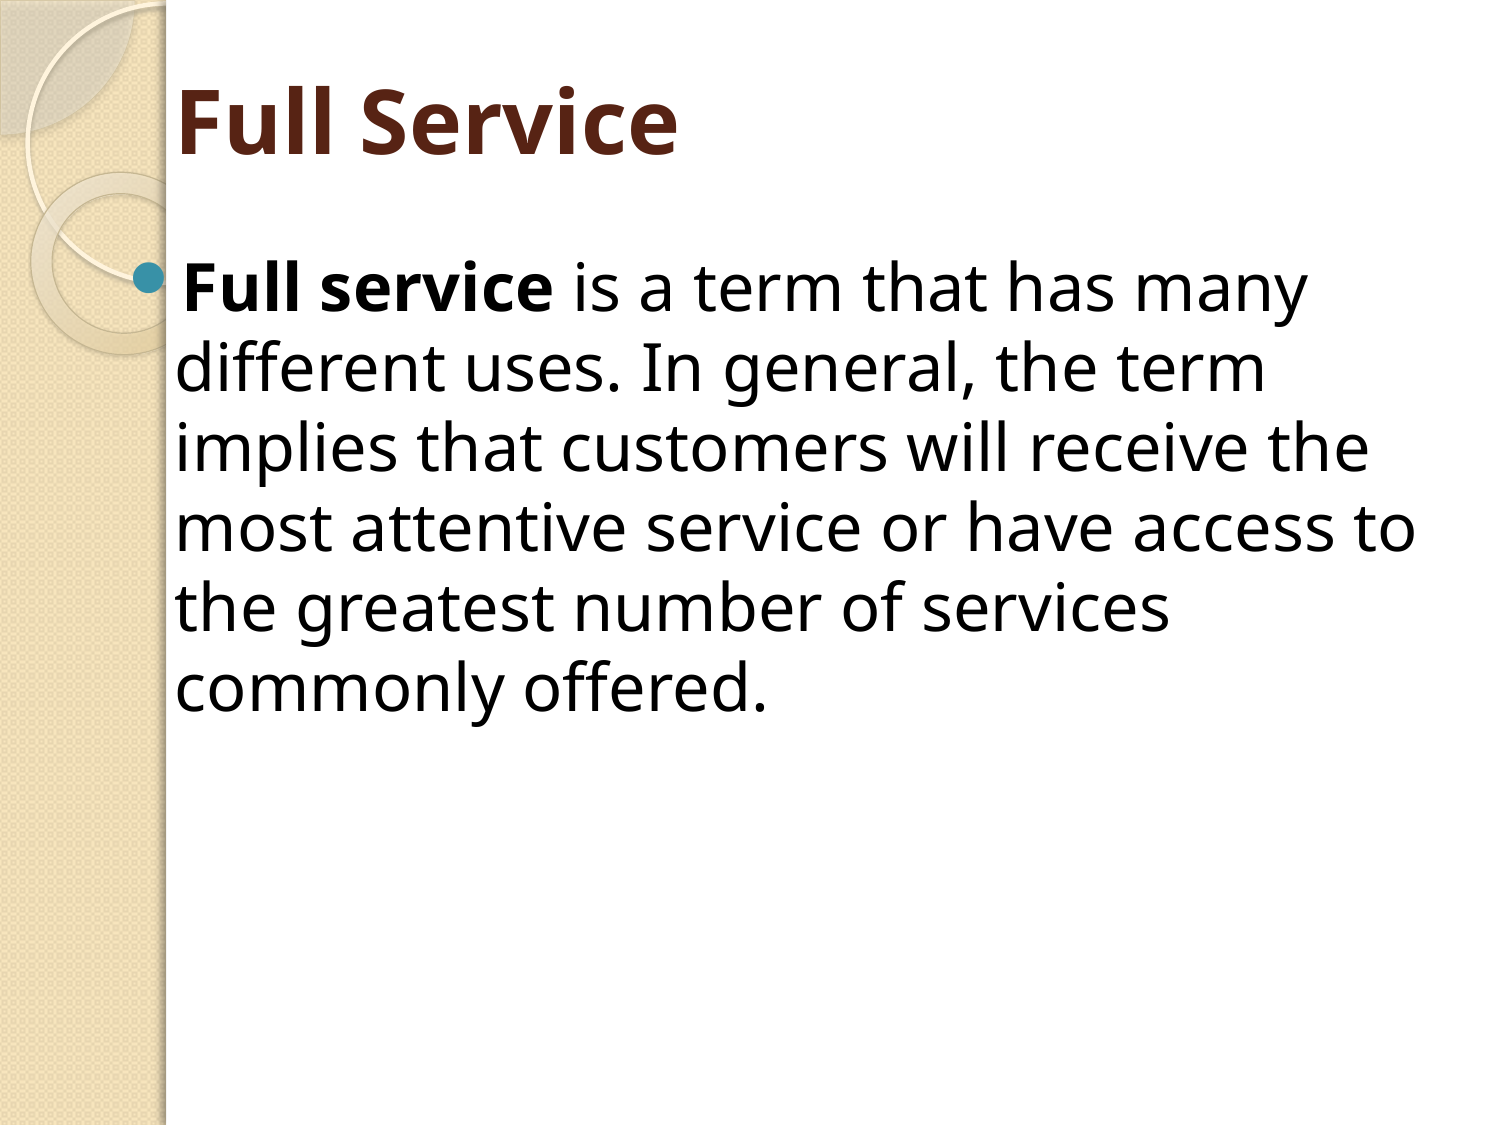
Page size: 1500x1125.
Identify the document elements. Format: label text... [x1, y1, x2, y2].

list Full service is a term that has many different uses. In general, the term implies that customers will receive the most attentive service or have access to the greatest number of services commonly offered. [100, 237, 1466, 1025]
title Full Service [159, 24, 888, 213]
